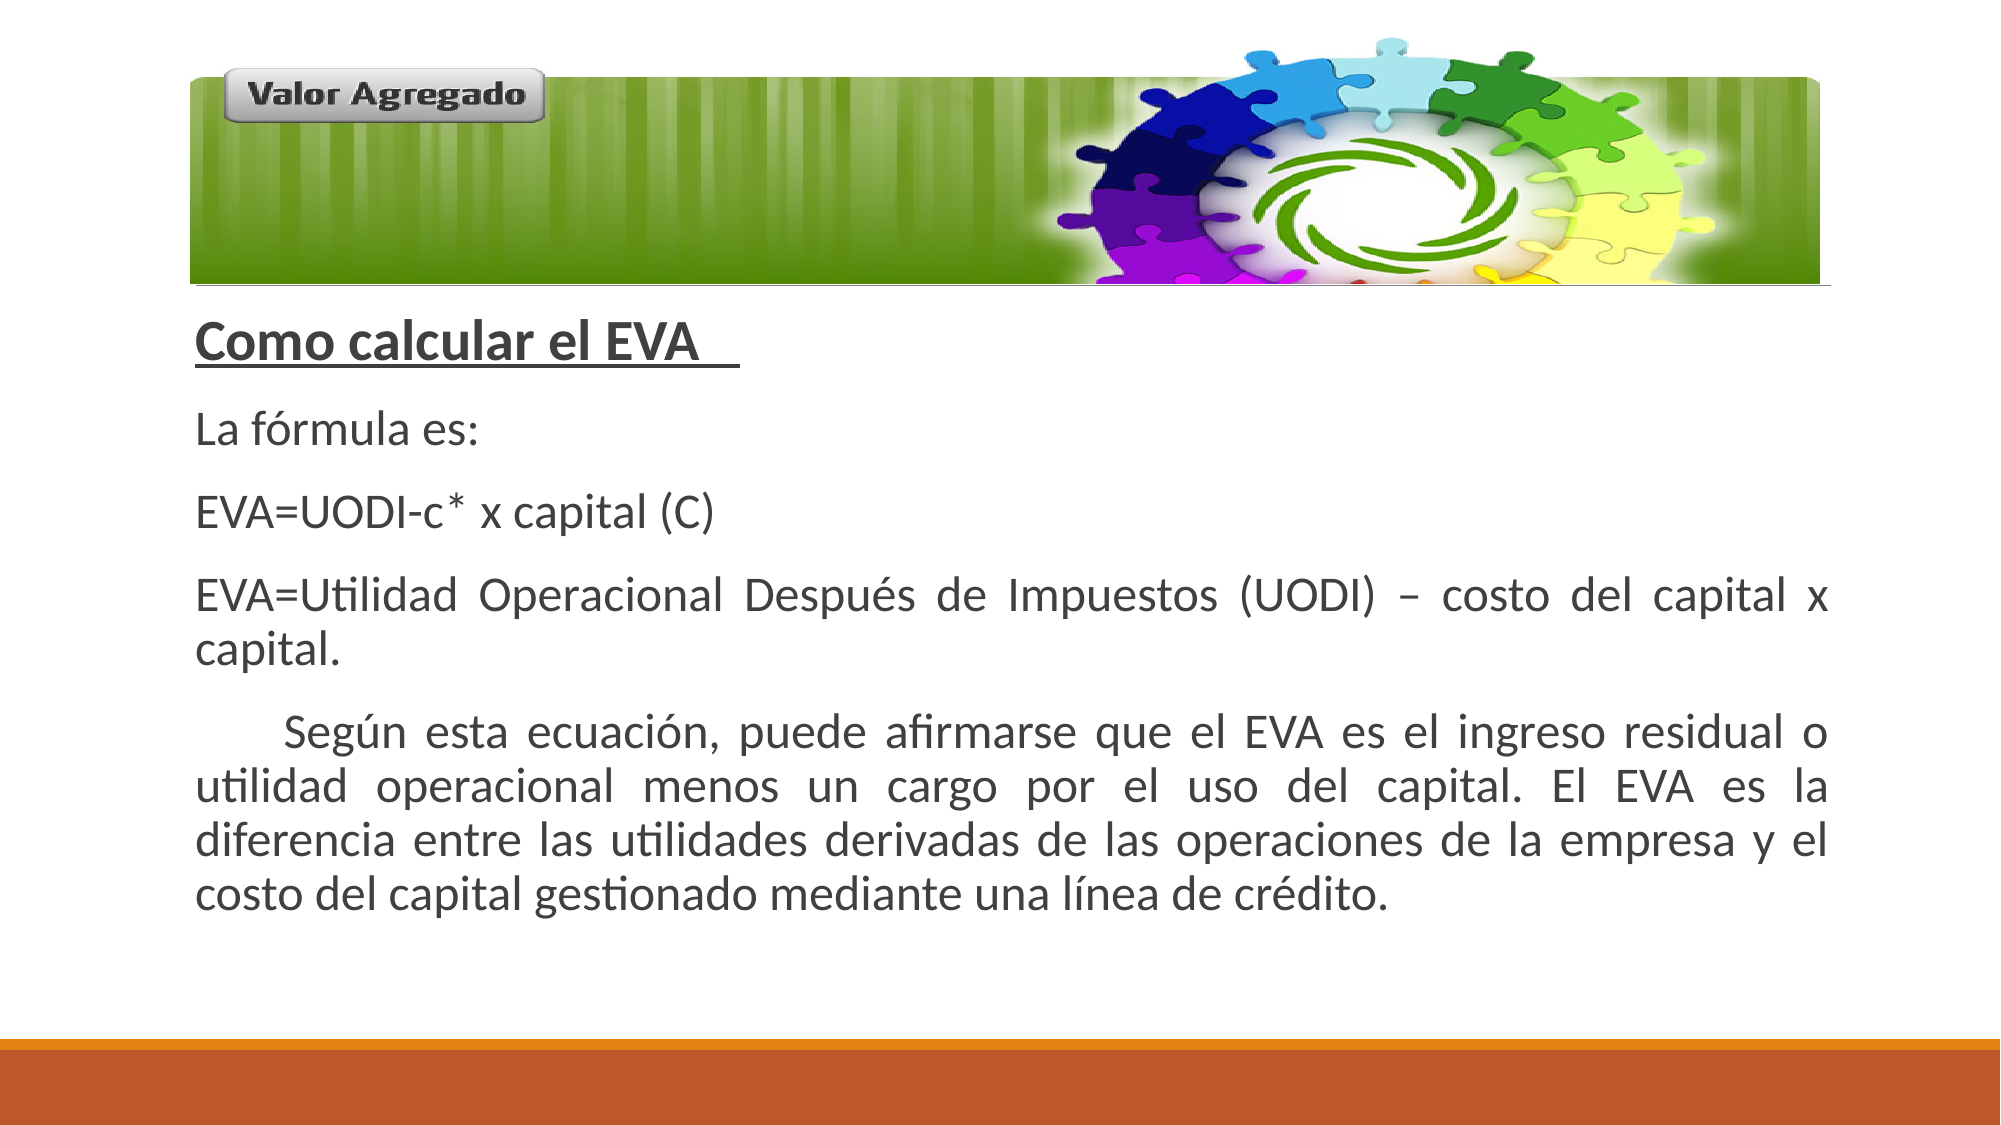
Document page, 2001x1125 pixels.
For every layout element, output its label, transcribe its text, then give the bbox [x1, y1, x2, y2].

list Como calcular el EVA La fórmula es: EVA=UODI-c* x capital (C) EVA=Utilidad Operacional Después de Impuestos (UODI) – costo del capital x capital. Según esta ecuación, puede afirmarse que el EVA es el ingreso residual o utilidad operacional menos un cargo por el uso del capital. El EVA es la diferencia entre las utilidades derivadas de las operaciones de la empresa y el costo del capital gestionado mediante una línea de crédito. [180, 302, 1830, 963]
picture [189, 37, 1820, 285]
